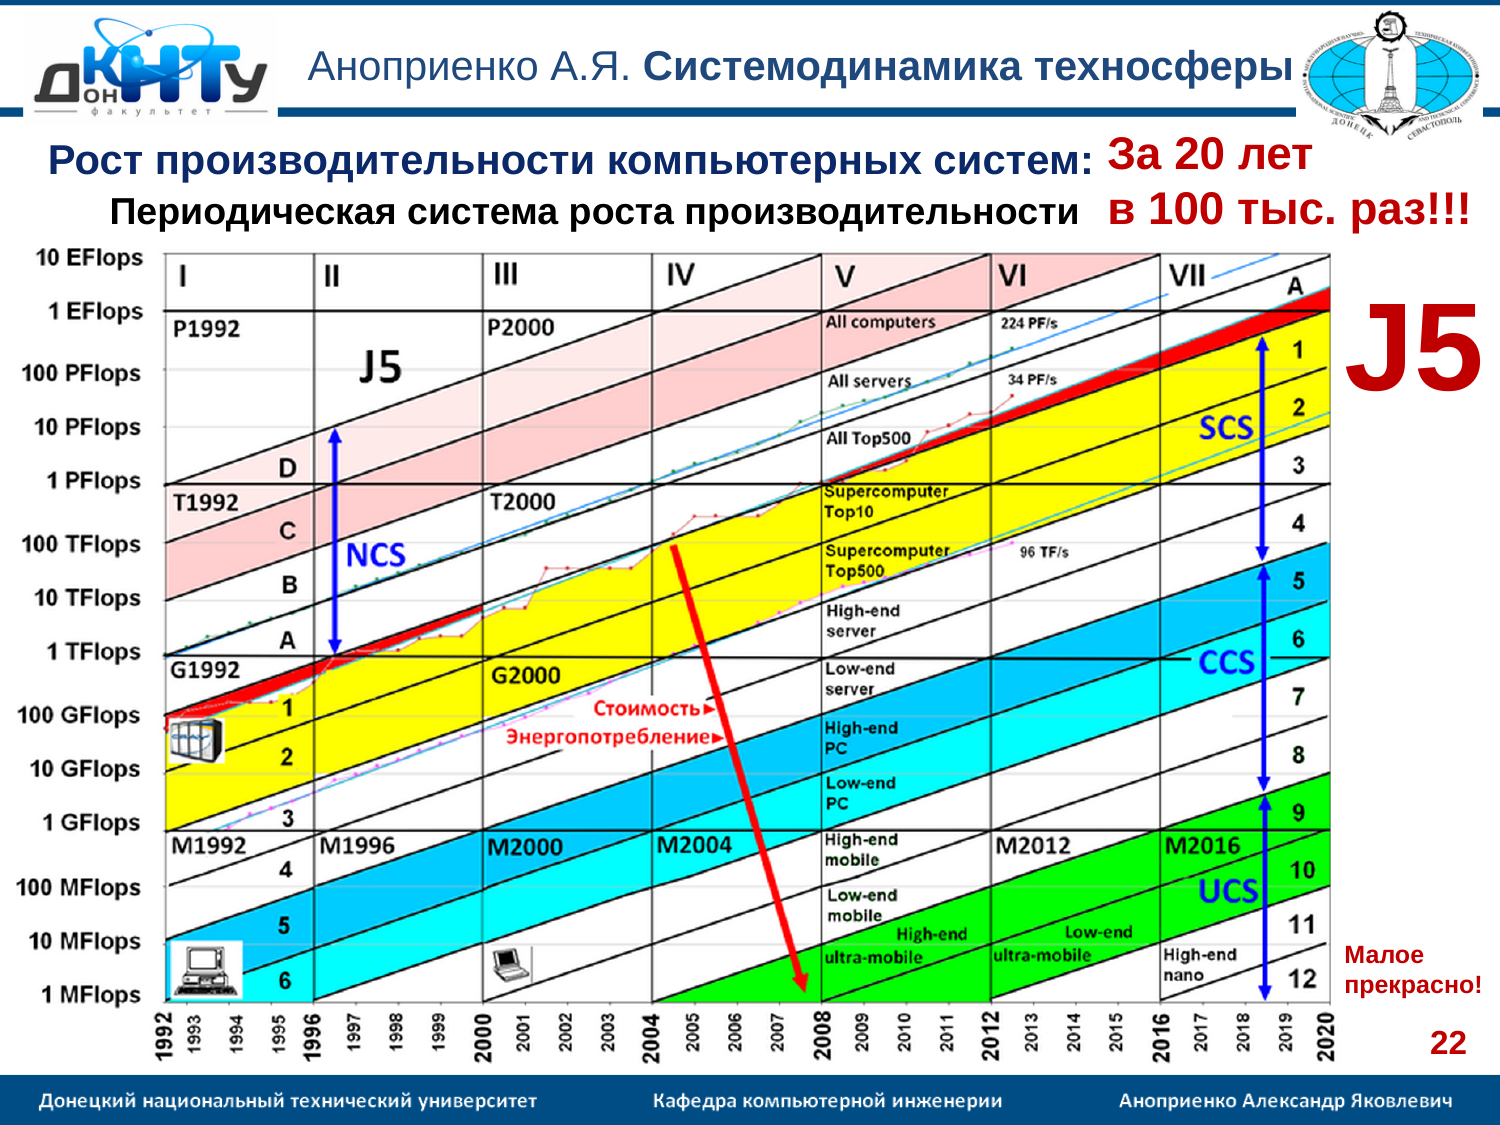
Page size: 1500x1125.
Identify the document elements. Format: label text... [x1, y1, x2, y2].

text_box Аноприенко А.Я. Системодинамика техносферы [292, 31, 1291, 97]
text_box Рост производительности компьютерных систем: [33, 125, 1092, 190]
picture [0, 0, 1500, 1125]
slide_number 22 [1399, 1011, 1483, 1072]
text_box J5 [1346, 258, 1499, 423]
text_box За 20 лет в 100 тыс. раз!!! [1092, 116, 1500, 241]
text_box Малое прекрасно! [1346, 931, 1500, 1007]
text_box Периодическая система роста производительности [94, 179, 1106, 238]
